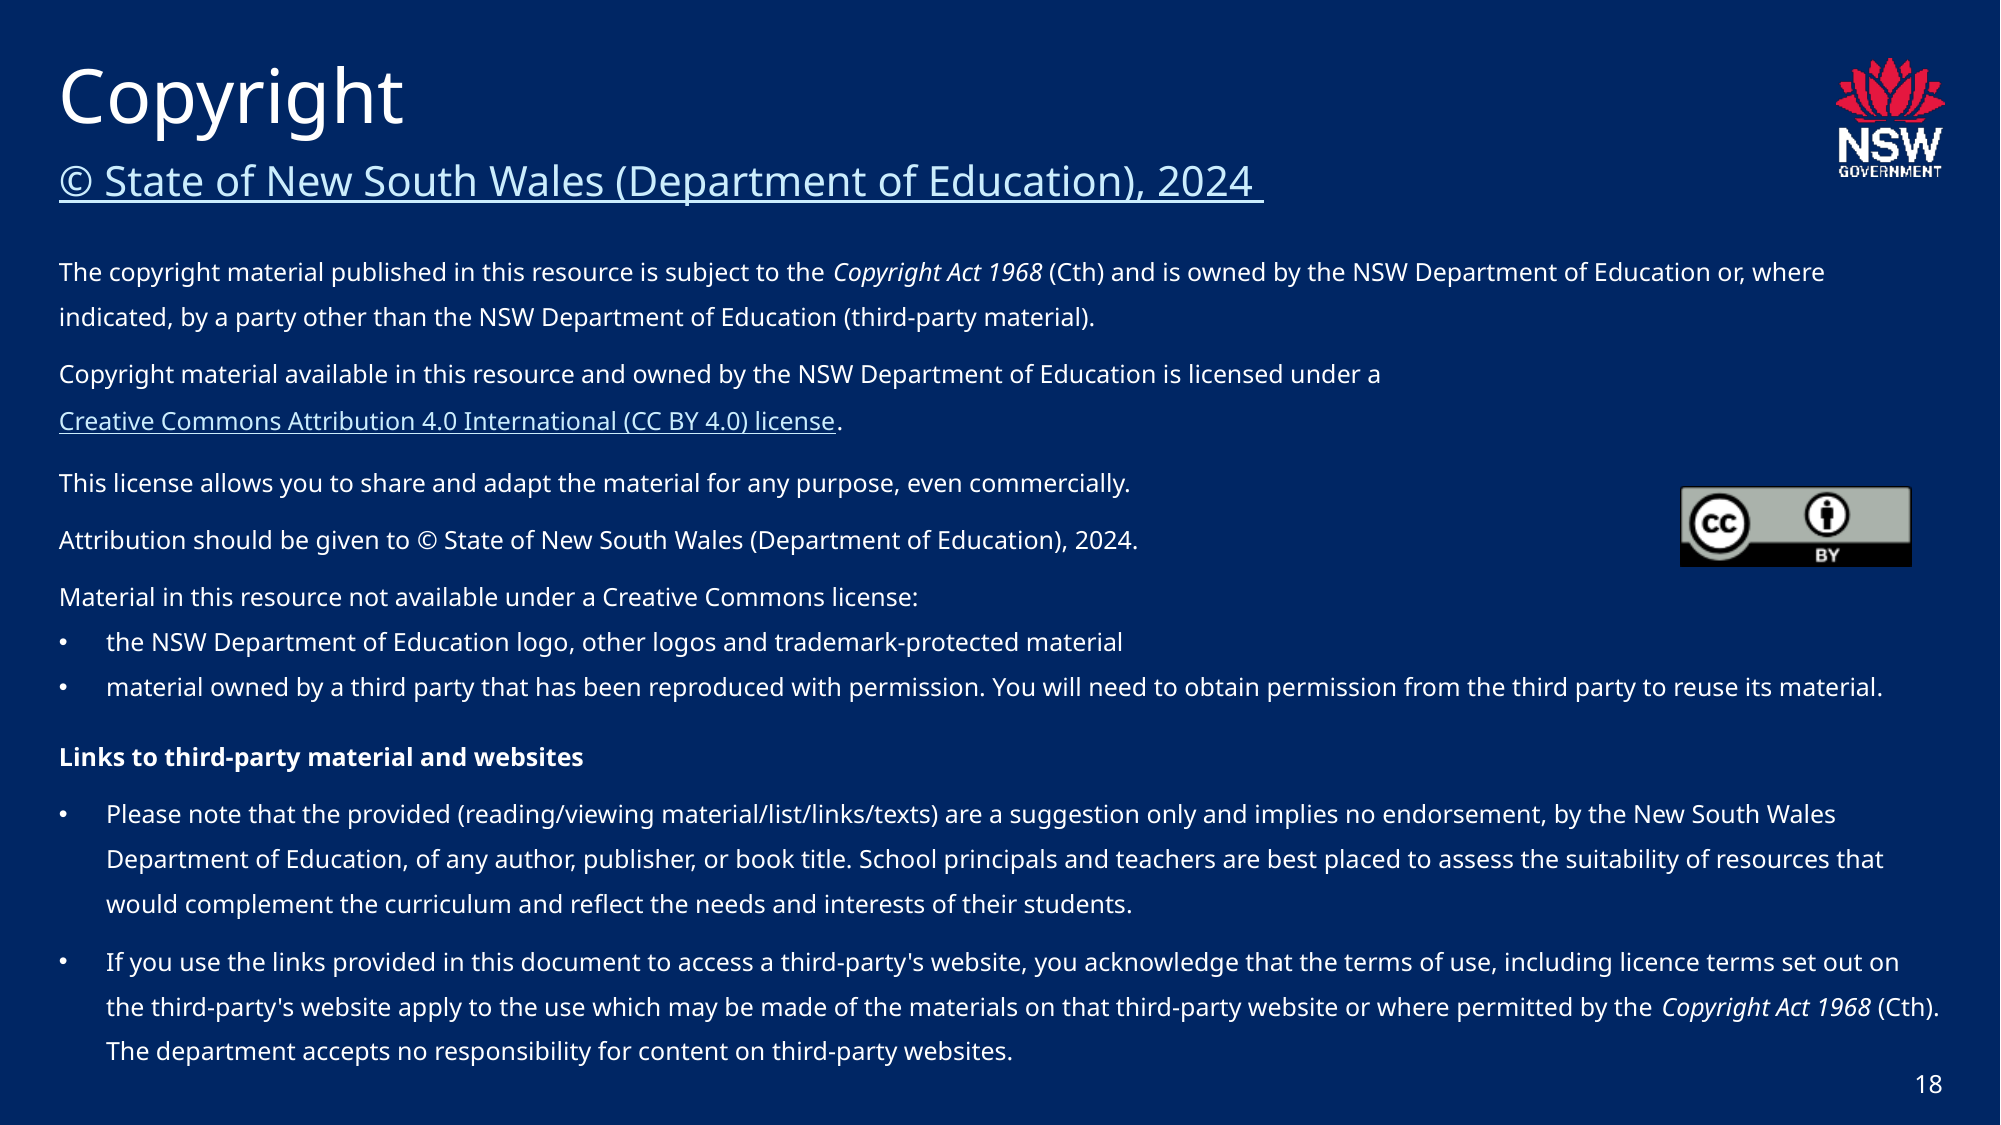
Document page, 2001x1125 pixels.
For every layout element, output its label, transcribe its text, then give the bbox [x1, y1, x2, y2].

list The copyright material published in this resource is subject to the Copyright Act 1968 (Cth) and is owned by the NSW Department of Education or, where indicated, by a party other than the NSW Department of Education (third-party material). Copyright material available in this resource and owned by the NSW Department of Education is licensed under a Creative Commons Attribution 4.0 International (CC BY 4.0) license. This license allows you to share and adapt the material for any purpose, even commercially. Attribution should be given to © State of New South Wales (Department of Education), 2024. Material in this resource not available under a Creative Commons license: the NSW Department of Education logo, other logos and trademark-protected material material owned by a third party that has been reproduced with permission. You will need to obtain permission from the third party to reuse its material. Links to third-party material and websites Please note that the provided (reading/viewing material/list/links/texts) are a suggestion only and implies no endorsement, by the New South Wales Department of Education, of any author, publisher, or book title. School principals and teachers are best placed to assess the suitability of resources that would complement the curriculum and reflect the needs and interests of their students. If you use the links provided in this document to access a third-party's website, you acknowledge that the terms of use, including licence terms set out on the third-party's website apply to the use which may be made of the materials on that third-party website or where permitted by the Copyright Act 1968 (Cth). The department accepts no responsibility for content on third-party websites. [59, 243, 1942, 1066]
picture [1836, 58, 1945, 177]
list © State of New South Wales (Department of Education), 2024 [59, 160, 1713, 212]
title Copyright [59, 59, 1713, 148]
